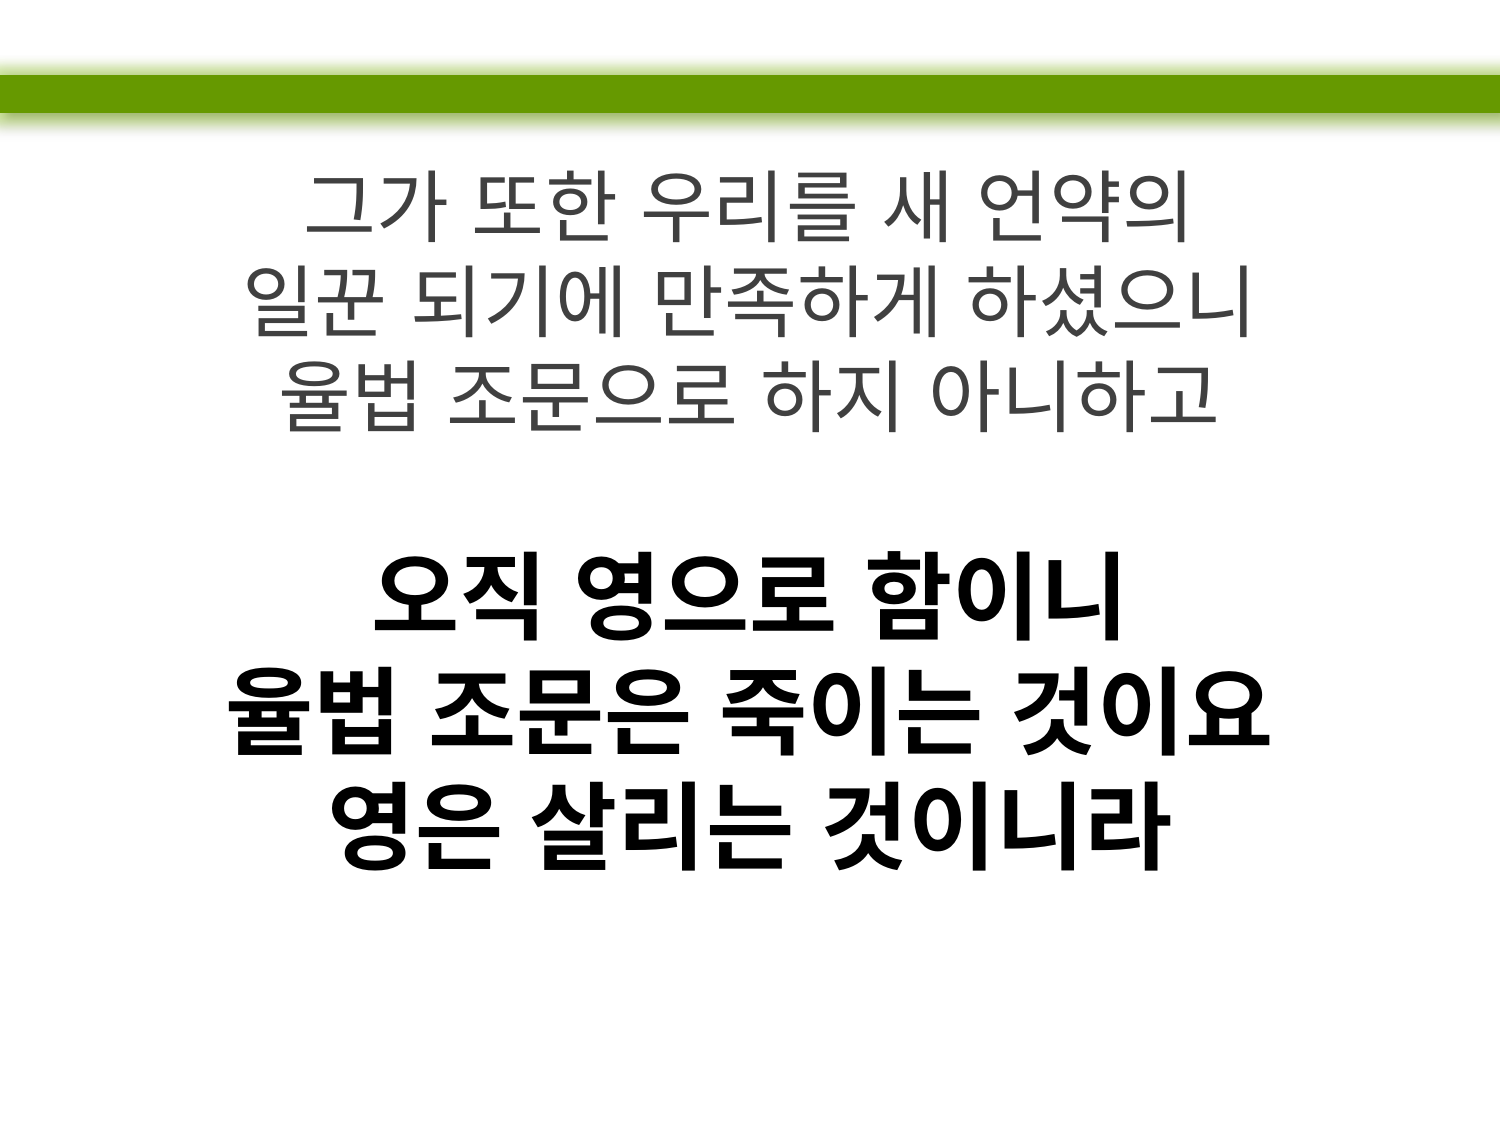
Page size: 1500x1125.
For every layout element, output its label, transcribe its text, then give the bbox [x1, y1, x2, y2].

text_box 그가 또한 우리를 새 언약의 일꾼 되기에 만족하게 하셨으니 율법 조문으로 하지 아니하고 [0, 149, 1500, 450]
text_box 오직 영으로 함이니 율법 조문은 죽이는 것이요 영은 살리는 것이니라 [0, 529, 1500, 890]
text_box [0, 75, 1500, 113]
